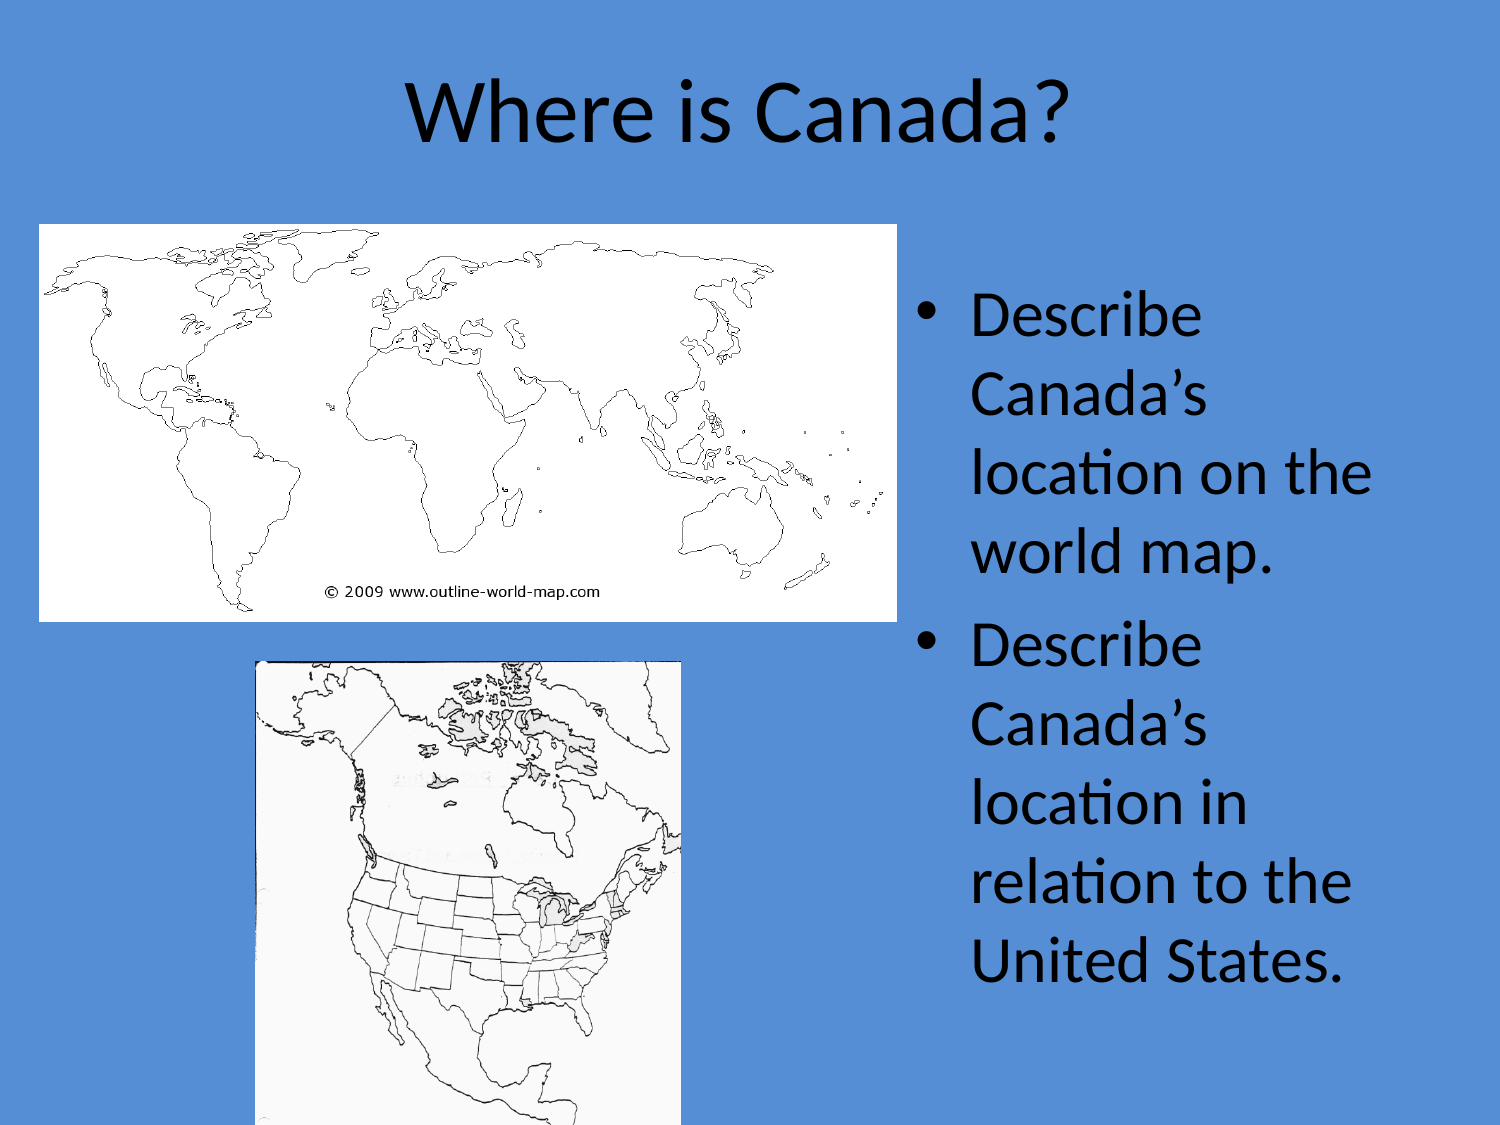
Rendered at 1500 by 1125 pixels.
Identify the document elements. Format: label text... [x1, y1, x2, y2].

picture [39, 224, 897, 622]
list Describe Canada’s location on the world map. Describe Canada’s location in relation to the United States. [900, 262, 1425, 1005]
picture [255, 661, 681, 1125]
title Where is Canada? [75, 12, 1425, 200]
